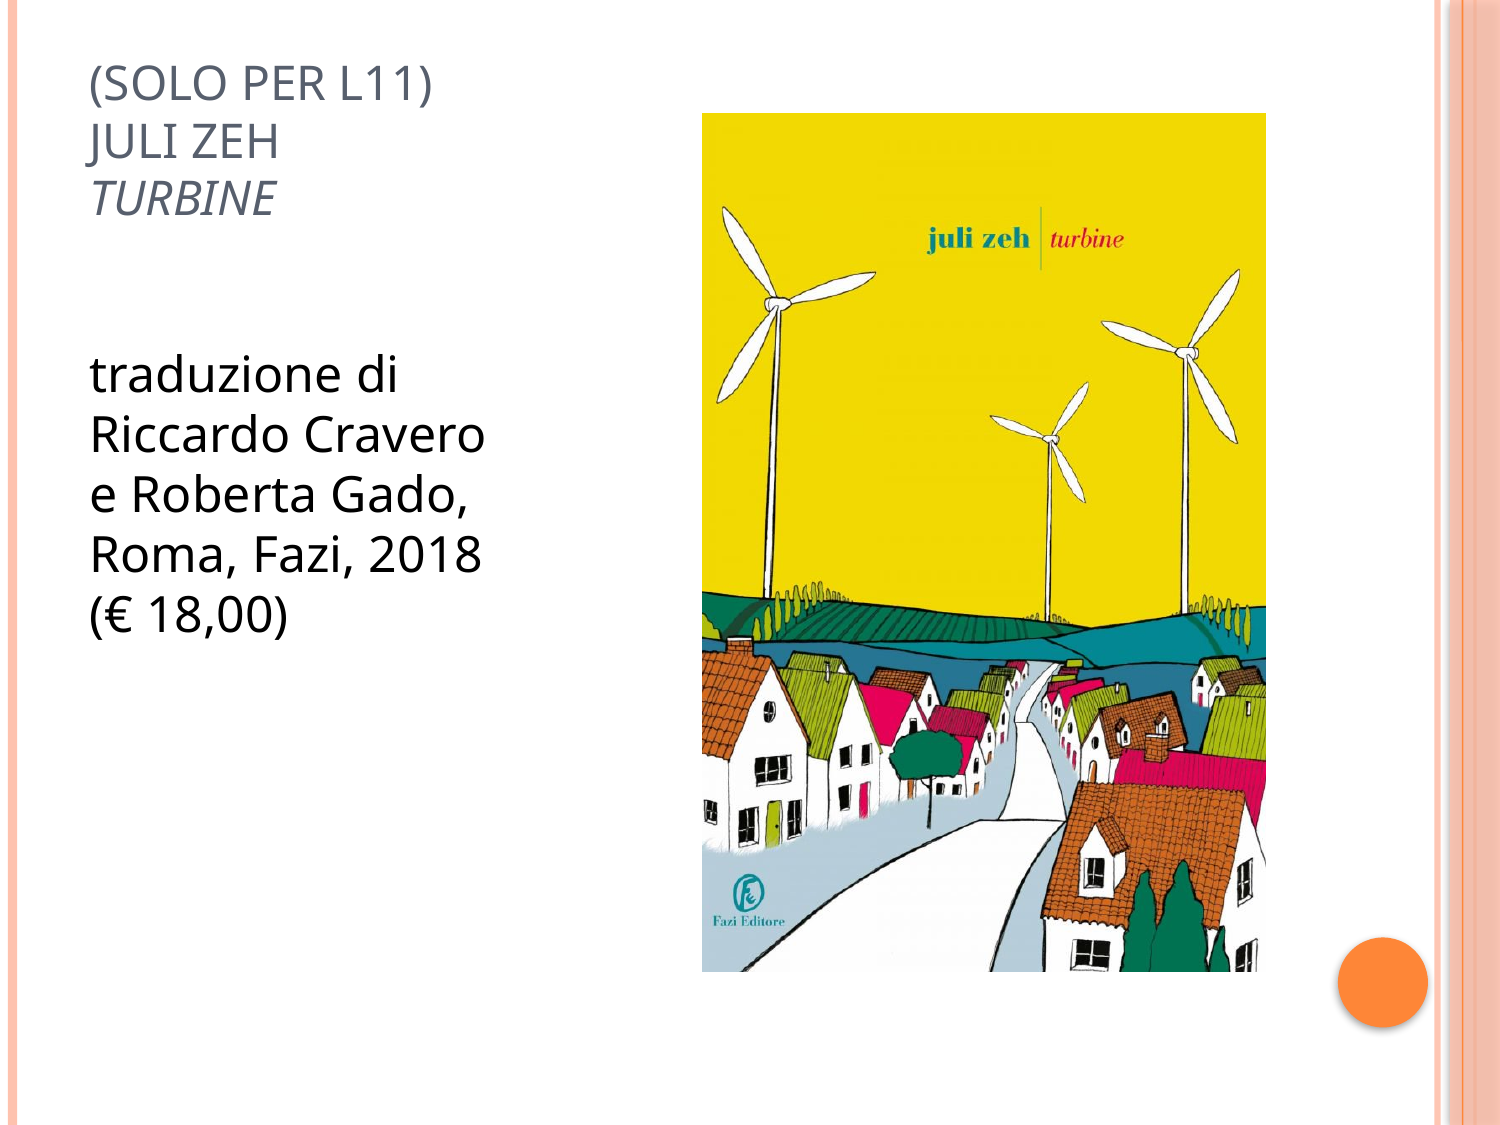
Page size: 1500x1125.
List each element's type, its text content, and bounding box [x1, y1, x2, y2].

list traduzione di Riccardo Cravero e Roberta Gado, Roma, Fazi, 2018 (€ 18,00) [75, 262, 703, 1062]
picture [702, 113, 1267, 973]
title (solo per L11) Juli Zeh Turbine [75, 45, 1388, 233]
